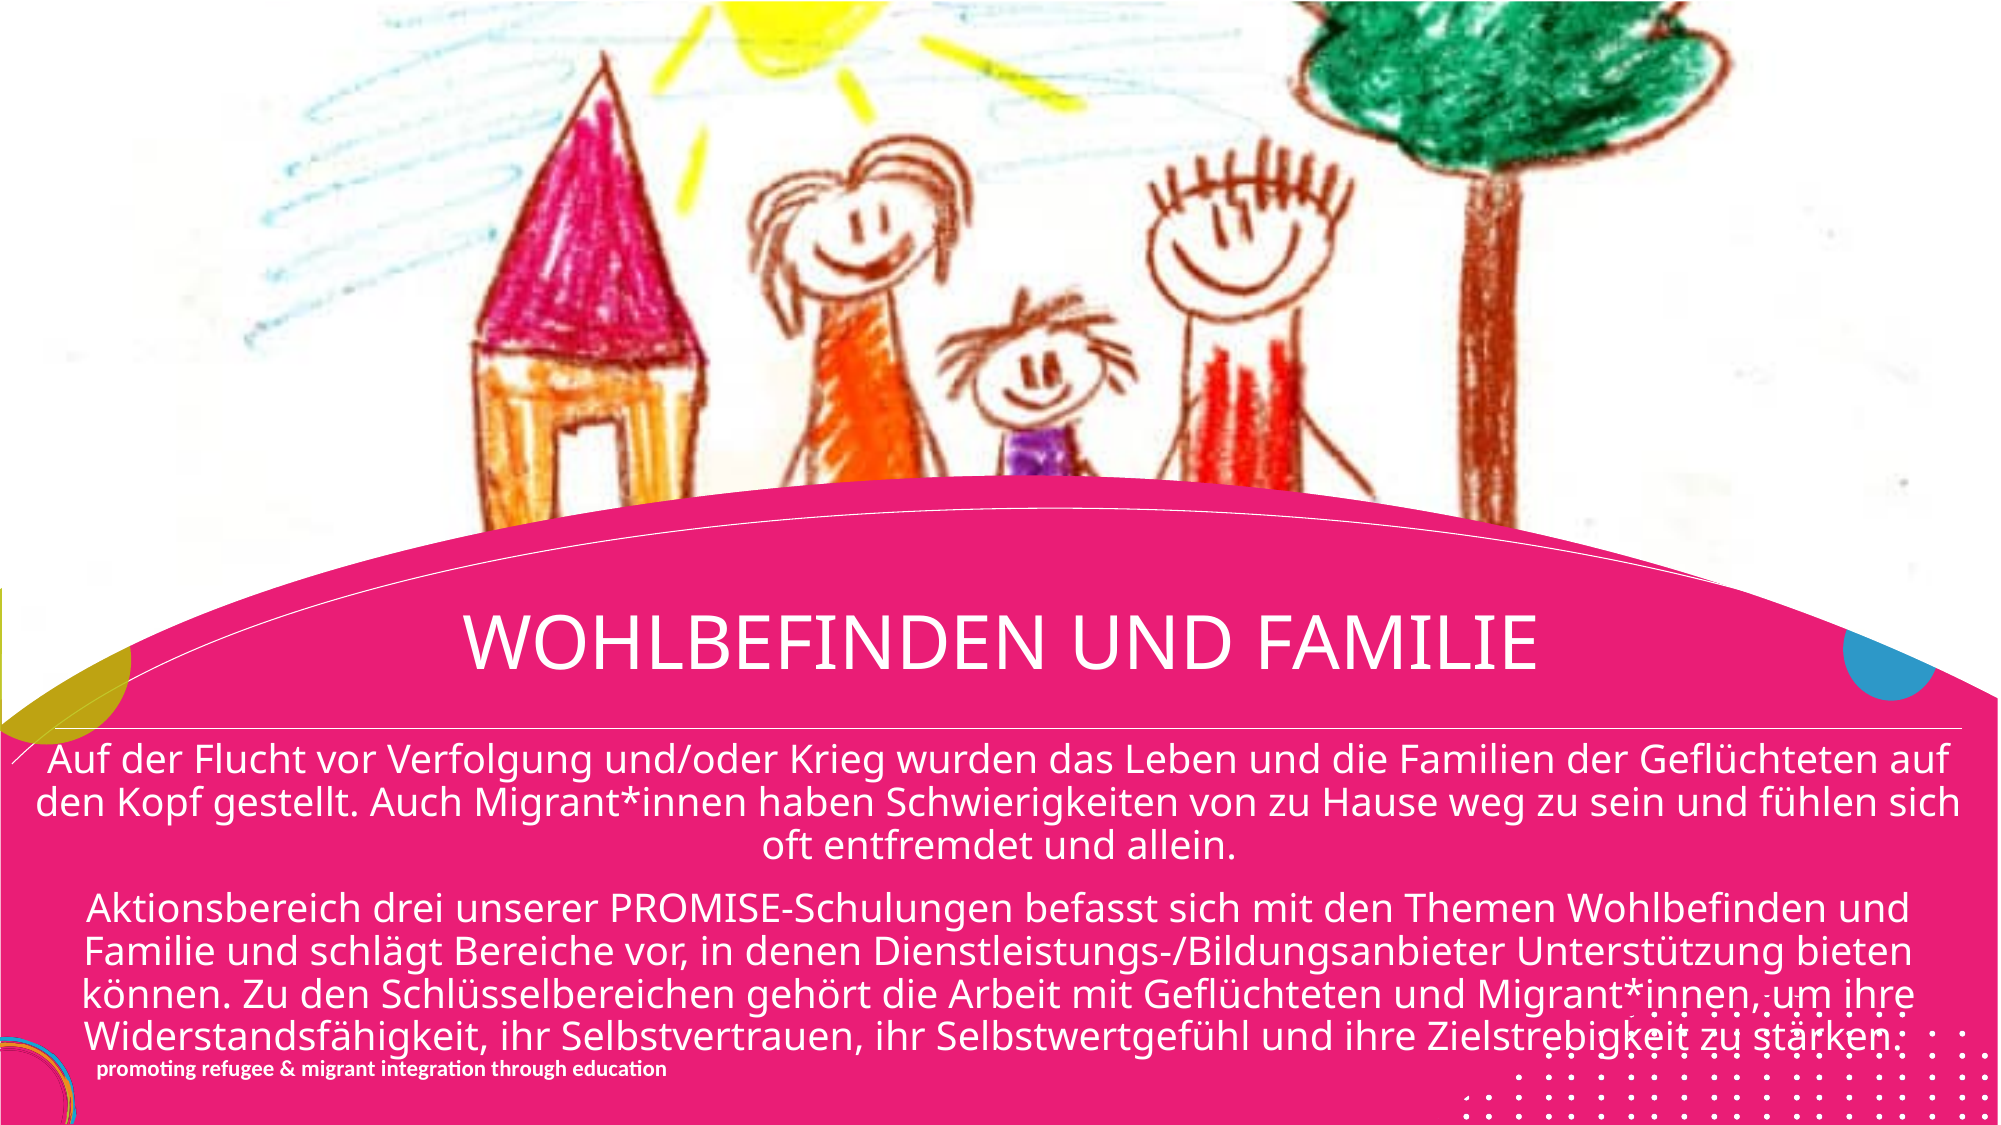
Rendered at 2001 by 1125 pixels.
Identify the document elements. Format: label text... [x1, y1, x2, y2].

picture [1, 1, 1998, 725]
list Auf der Flucht vor Verfolgung und/oder Krieg wurden das Leben und die Familien der Geflüchteten auf den Kopf gestellt. Auch Migrant*innen haben Schwierigkeiten von zu Hause weg zu sein und fühlen sich oft entfremdet und allein. Aktionsbereich drei unserer PROMISE-Schulungen befasst sich mit den Themen Wohlbefinden und Familie und schlägt Bereiche vor, in denen Dienstleistungs-/Bildungsanbieter Unterstützung bieten können. Zu den Schlüsselbereichen gehört die Arbeit mit Geflüchteten und Migrant*innen, um ihre Widerstandsfähigkeit, ihr Selbstvertrauen, ihr Selbstwertgefühl und ihre Zielstrebigkeit zu stärken. [17, 742, 1982, 1057]
picture [0, 1033, 80, 1125]
picture [1247, 995, 1989, 1123]
